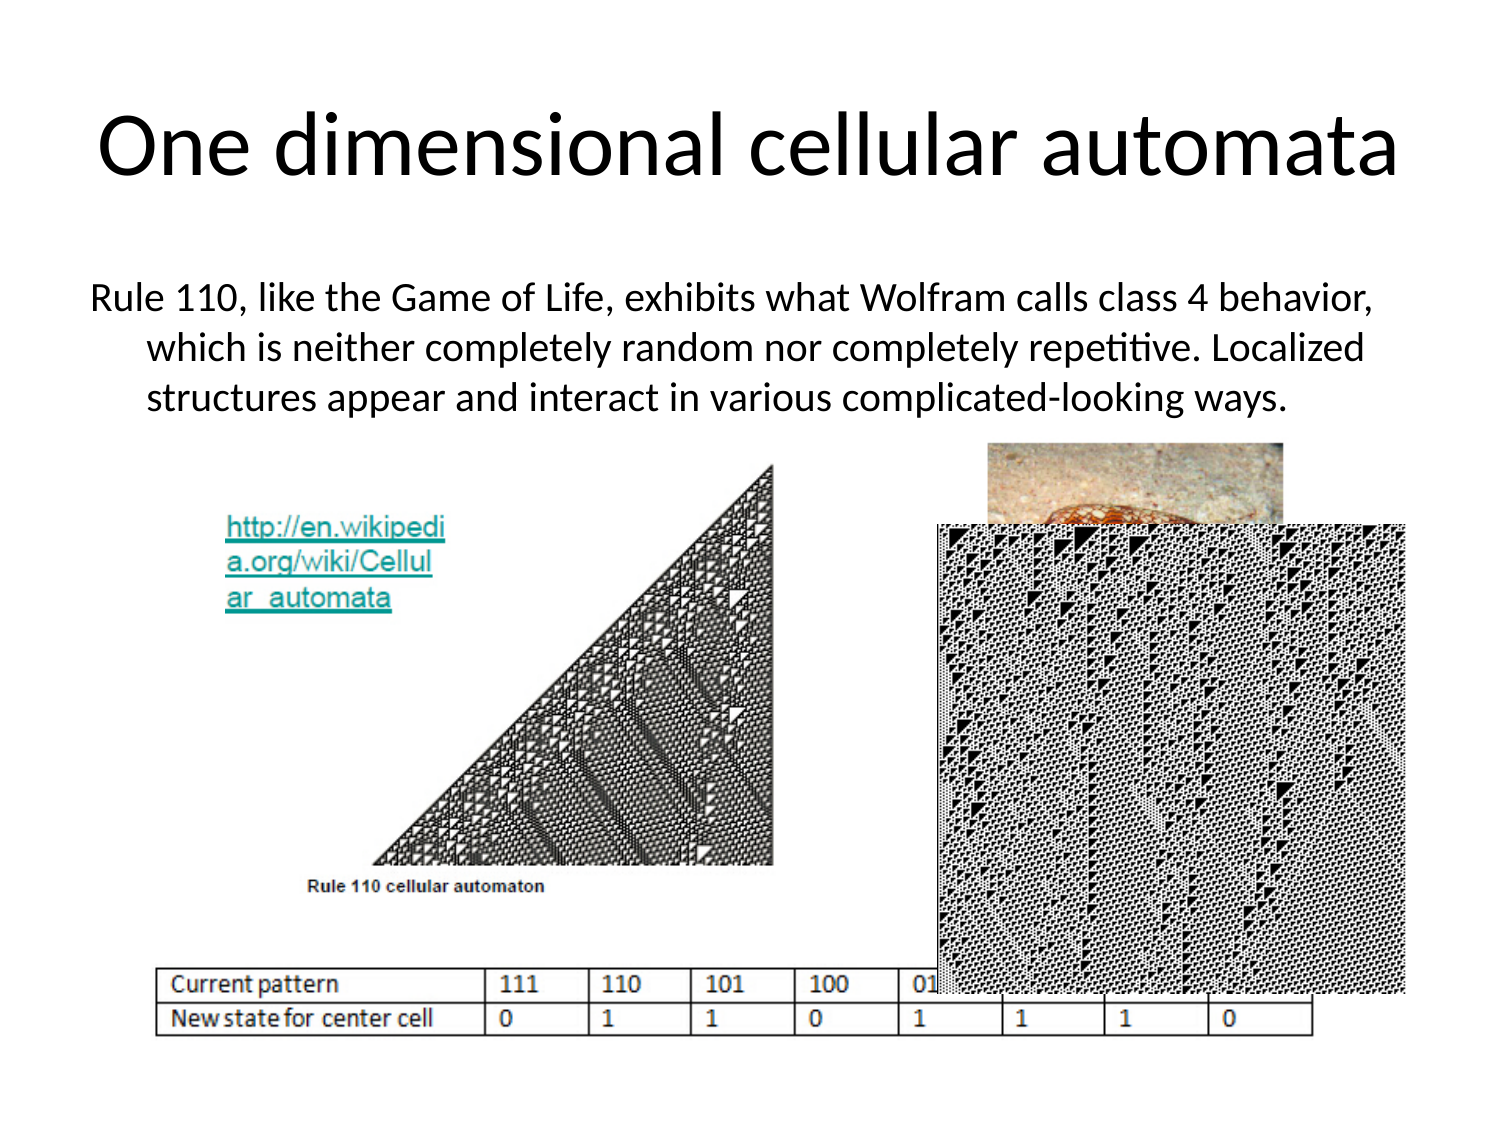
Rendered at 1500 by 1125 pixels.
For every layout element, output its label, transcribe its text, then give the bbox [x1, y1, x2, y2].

list Rule 110, like the Game of Life, exhibits what Wolfram calls class 4 behavior, which is neither completely random nor completely repetitive. Localized structures appear and interact in various complicated-looking ways. [75, 262, 1425, 1005]
title One dimensional cellular automata [75, 45, 1425, 233]
picture [137, 437, 1407, 1051]
